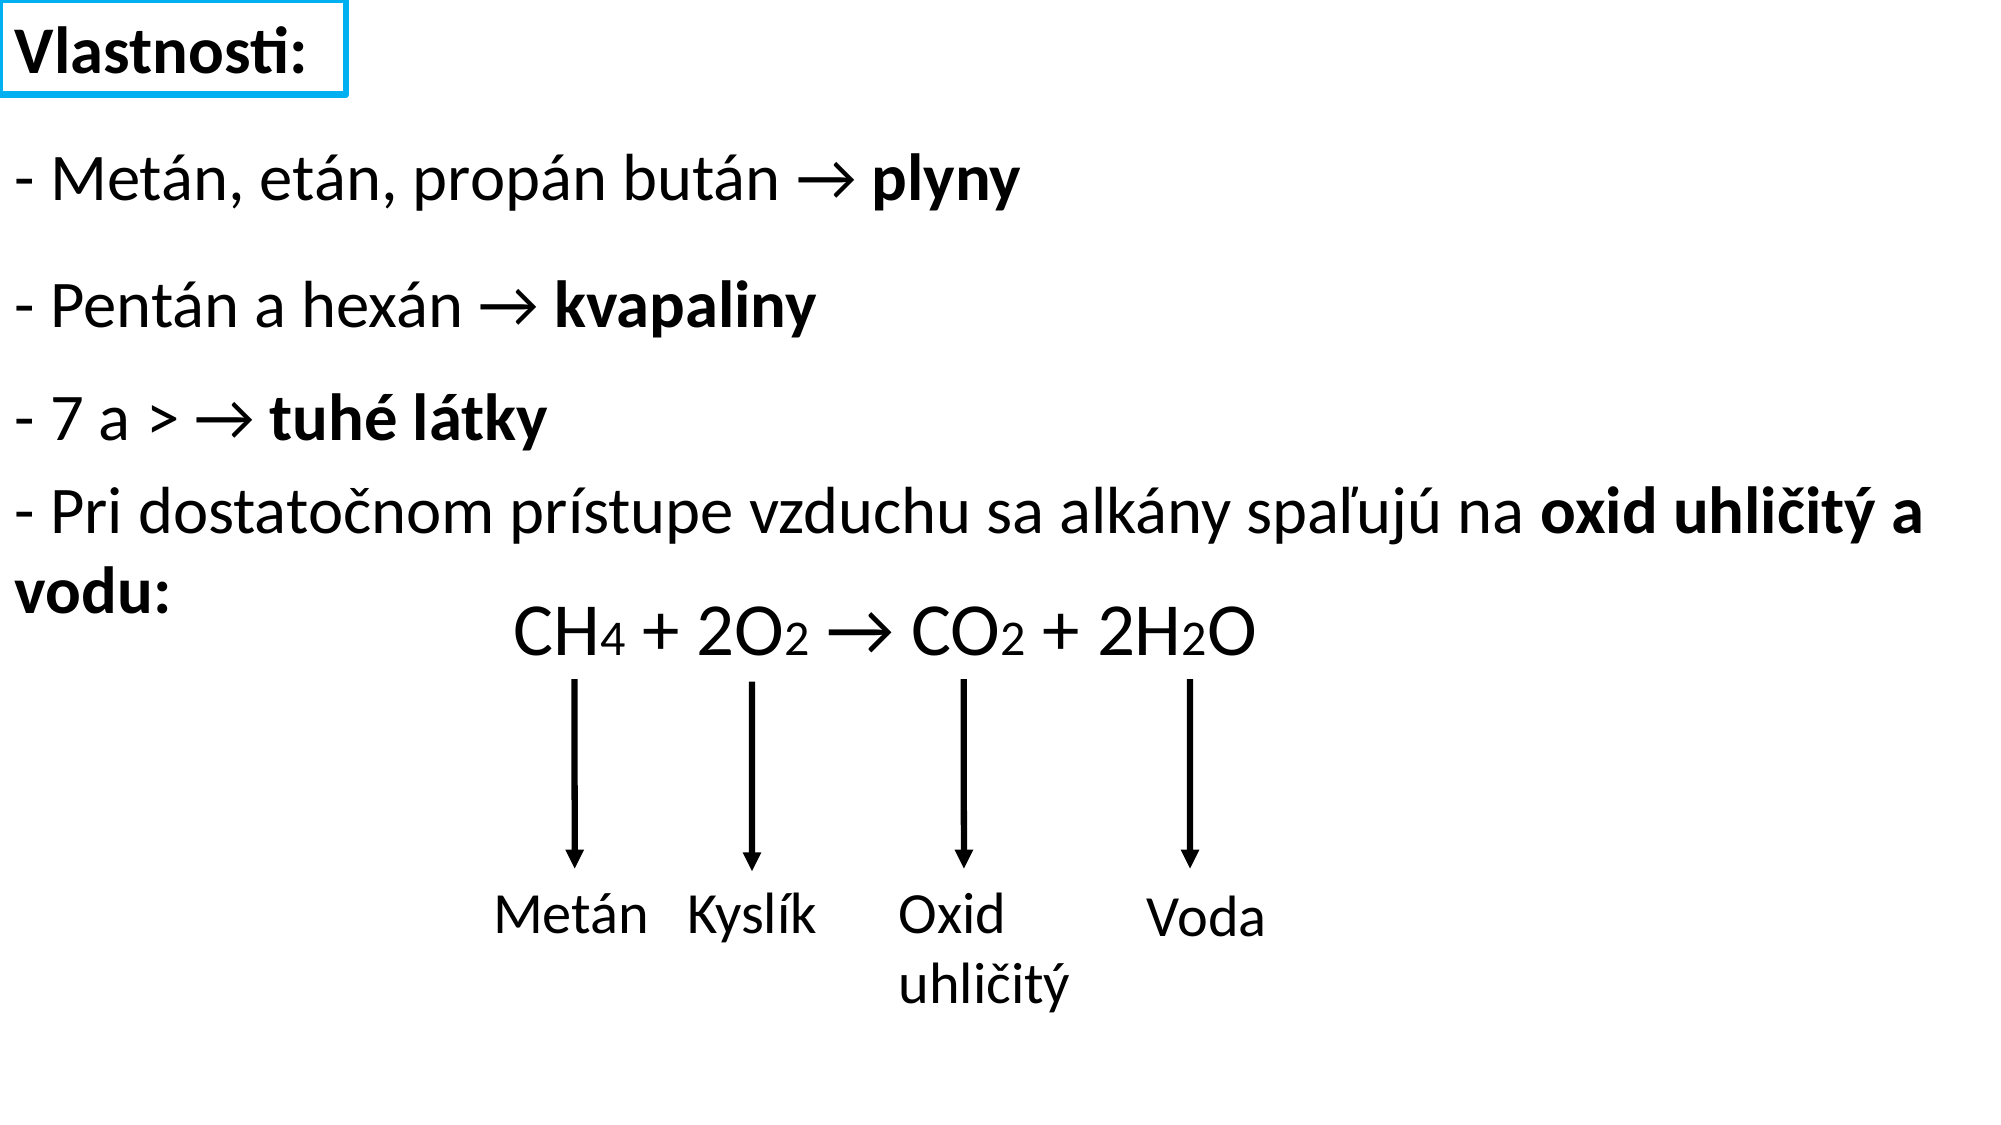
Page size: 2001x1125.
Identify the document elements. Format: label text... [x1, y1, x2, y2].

text_box [745, 681, 759, 867]
text_box - 7 a > → tuhé látky [0, 366, 1309, 459]
text_box Voda [1132, 871, 1336, 956]
text_box - Pri dostatočnom prístupe vzduchu sa alkány spaľujú na oxid uhličitý a vodu: [0, 459, 2000, 635]
text_box - Pentán a hexán → kvapaliny [0, 253, 1371, 349]
text_box CH4 + 2O2 → CO2 + 2H2O [498, 573, 1664, 678]
text_box [568, 679, 581, 867]
text_box Vlastnosti: [0, 0, 347, 95]
text_box Kyslík [672, 867, 876, 953]
text_box Metán [478, 867, 672, 953]
text_box Oxid uhličitý [884, 867, 1088, 1023]
text_box [957, 679, 971, 867]
text_box [1183, 679, 1197, 869]
text_box - Metán, etán, propán bután → plyny [0, 126, 1341, 222]
